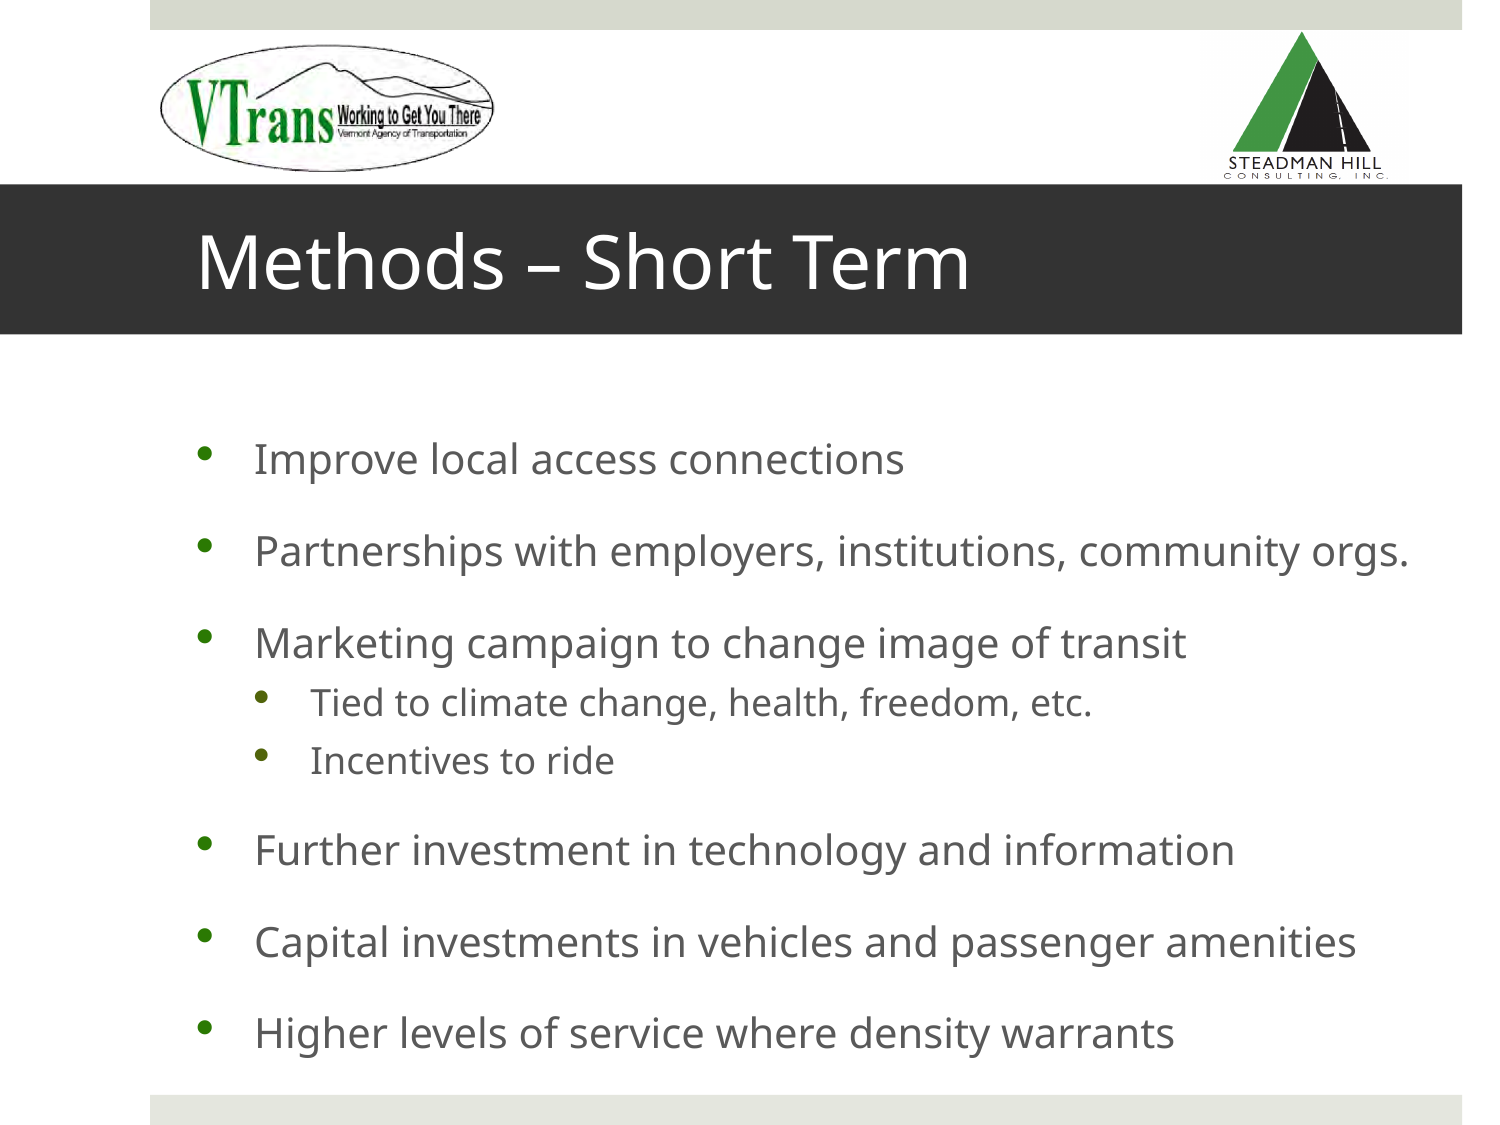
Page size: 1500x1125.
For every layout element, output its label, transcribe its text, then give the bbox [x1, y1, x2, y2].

title Methods – Short Term [0, 184, 1463, 335]
picture [1200, 31, 1409, 184]
list Improve local access connections Partnerships with employers, institutions, community orgs. Marketing campaign to change image of transit Tied to climate change, health, freedom, etc. Incentives to ride Further investment in technology and information Capital investments in vehicles and passenger amenities Higher levels of service where density warrants [182, 425, 1432, 1068]
picture [150, 31, 505, 180]
